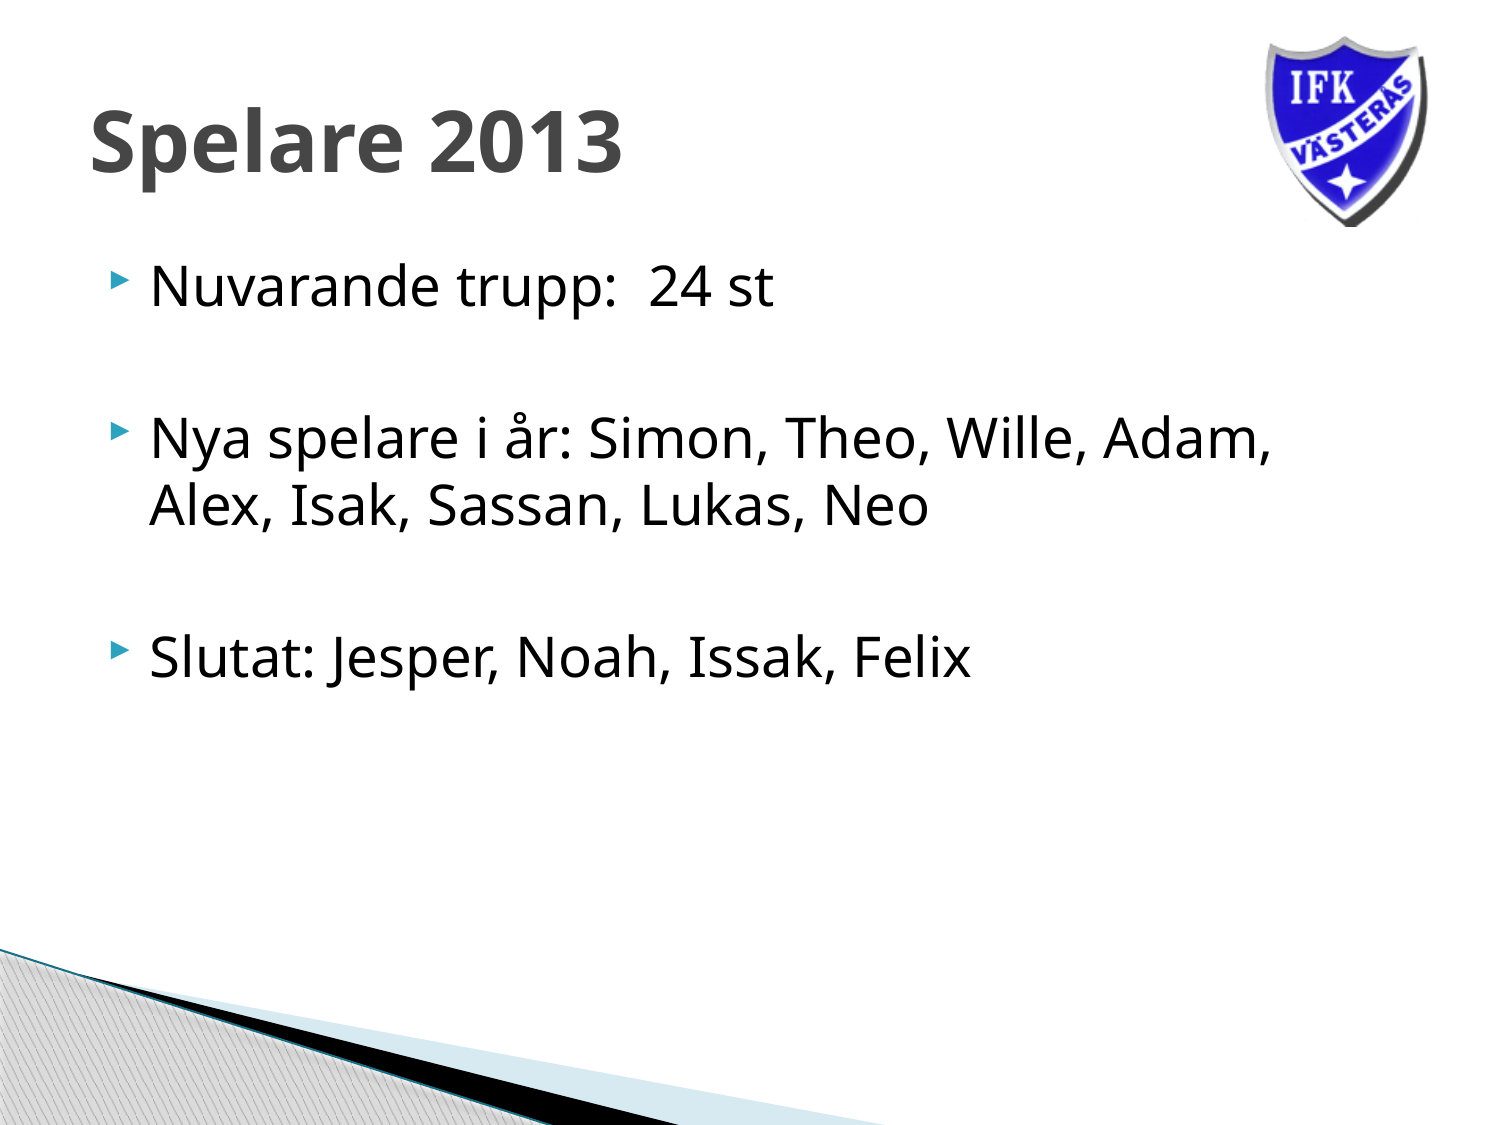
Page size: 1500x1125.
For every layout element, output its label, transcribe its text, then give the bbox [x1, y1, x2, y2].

title Spelare 2013 [75, 45, 1425, 233]
picture [1257, 30, 1430, 227]
list Nuvarande trupp: 24 st Nya spelare i år: Simon, Theo, Wille, Adam, Alex, Isak, Sassan, Lukas, Neo Slutat: Jesper, Noah, Issak, Felix [75, 243, 1425, 986]
